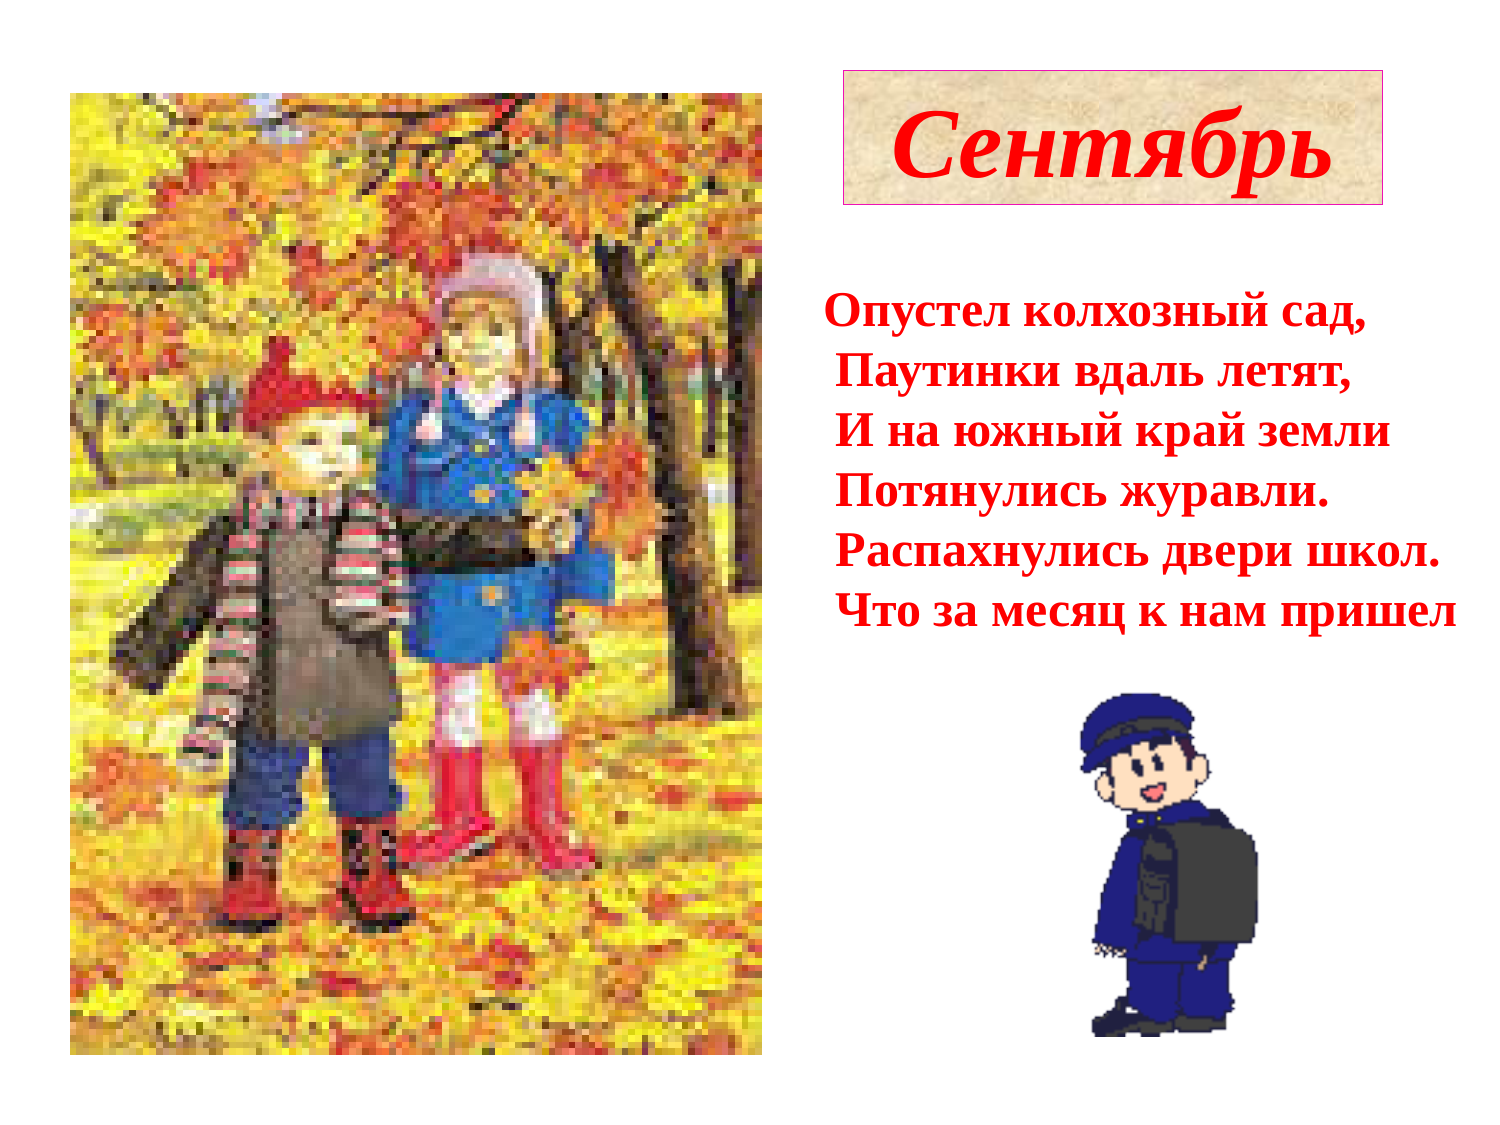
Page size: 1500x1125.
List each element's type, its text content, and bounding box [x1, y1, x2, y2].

text_box Сентябрь [843, 70, 1383, 205]
text_box Опустел колхозный сад, Паутинки вдаль летят, И на южный край земли Потянулись журавли. Распахнулись двери школ. Что за месяц к нам пришел [808, 269, 1500, 645]
picture [70, 93, 762, 1055]
picture [1077, 691, 1360, 1037]
